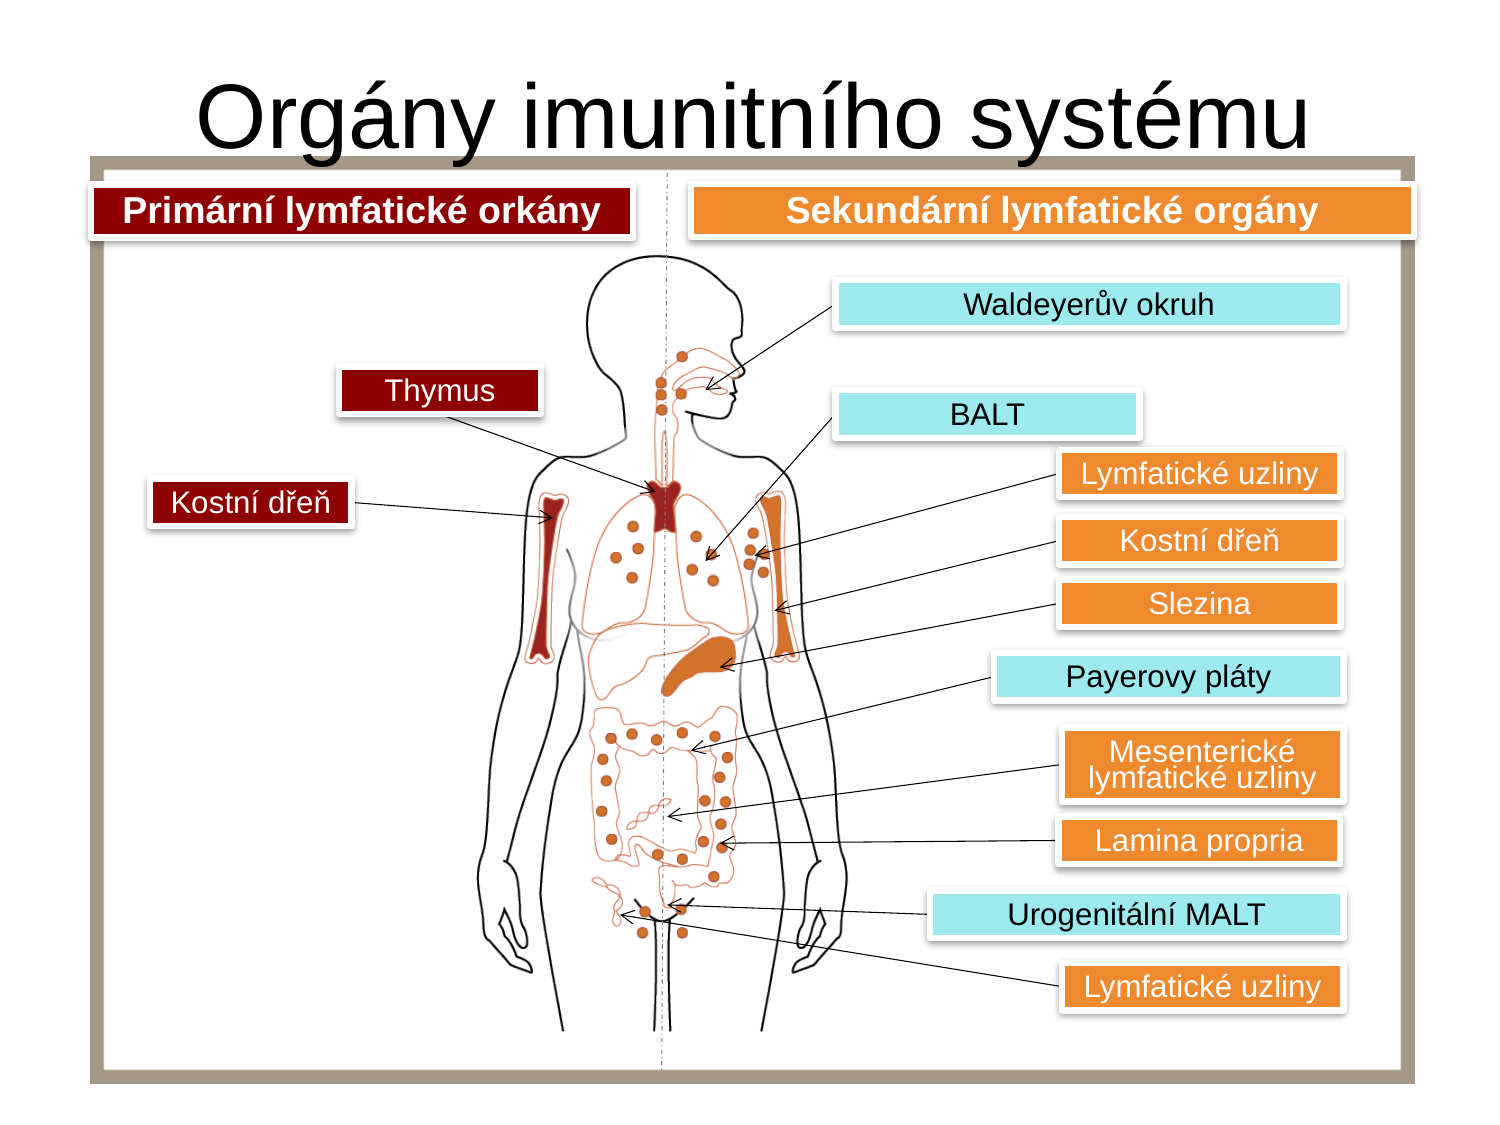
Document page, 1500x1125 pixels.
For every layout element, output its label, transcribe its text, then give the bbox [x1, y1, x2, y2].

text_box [754, 474, 1060, 556]
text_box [705, 414, 836, 562]
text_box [672, 904, 931, 913]
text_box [351, 503, 554, 519]
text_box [439, 416, 656, 493]
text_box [774, 541, 1060, 604]
title Orgány imunitního systému [79, 18, 1430, 206]
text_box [719, 604, 1060, 668]
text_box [661, 172, 668, 1071]
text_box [672, 764, 1062, 817]
picture [90, 156, 1415, 1084]
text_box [672, 914, 1062, 988]
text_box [690, 677, 995, 751]
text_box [619, 914, 656, 988]
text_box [705, 304, 836, 391]
